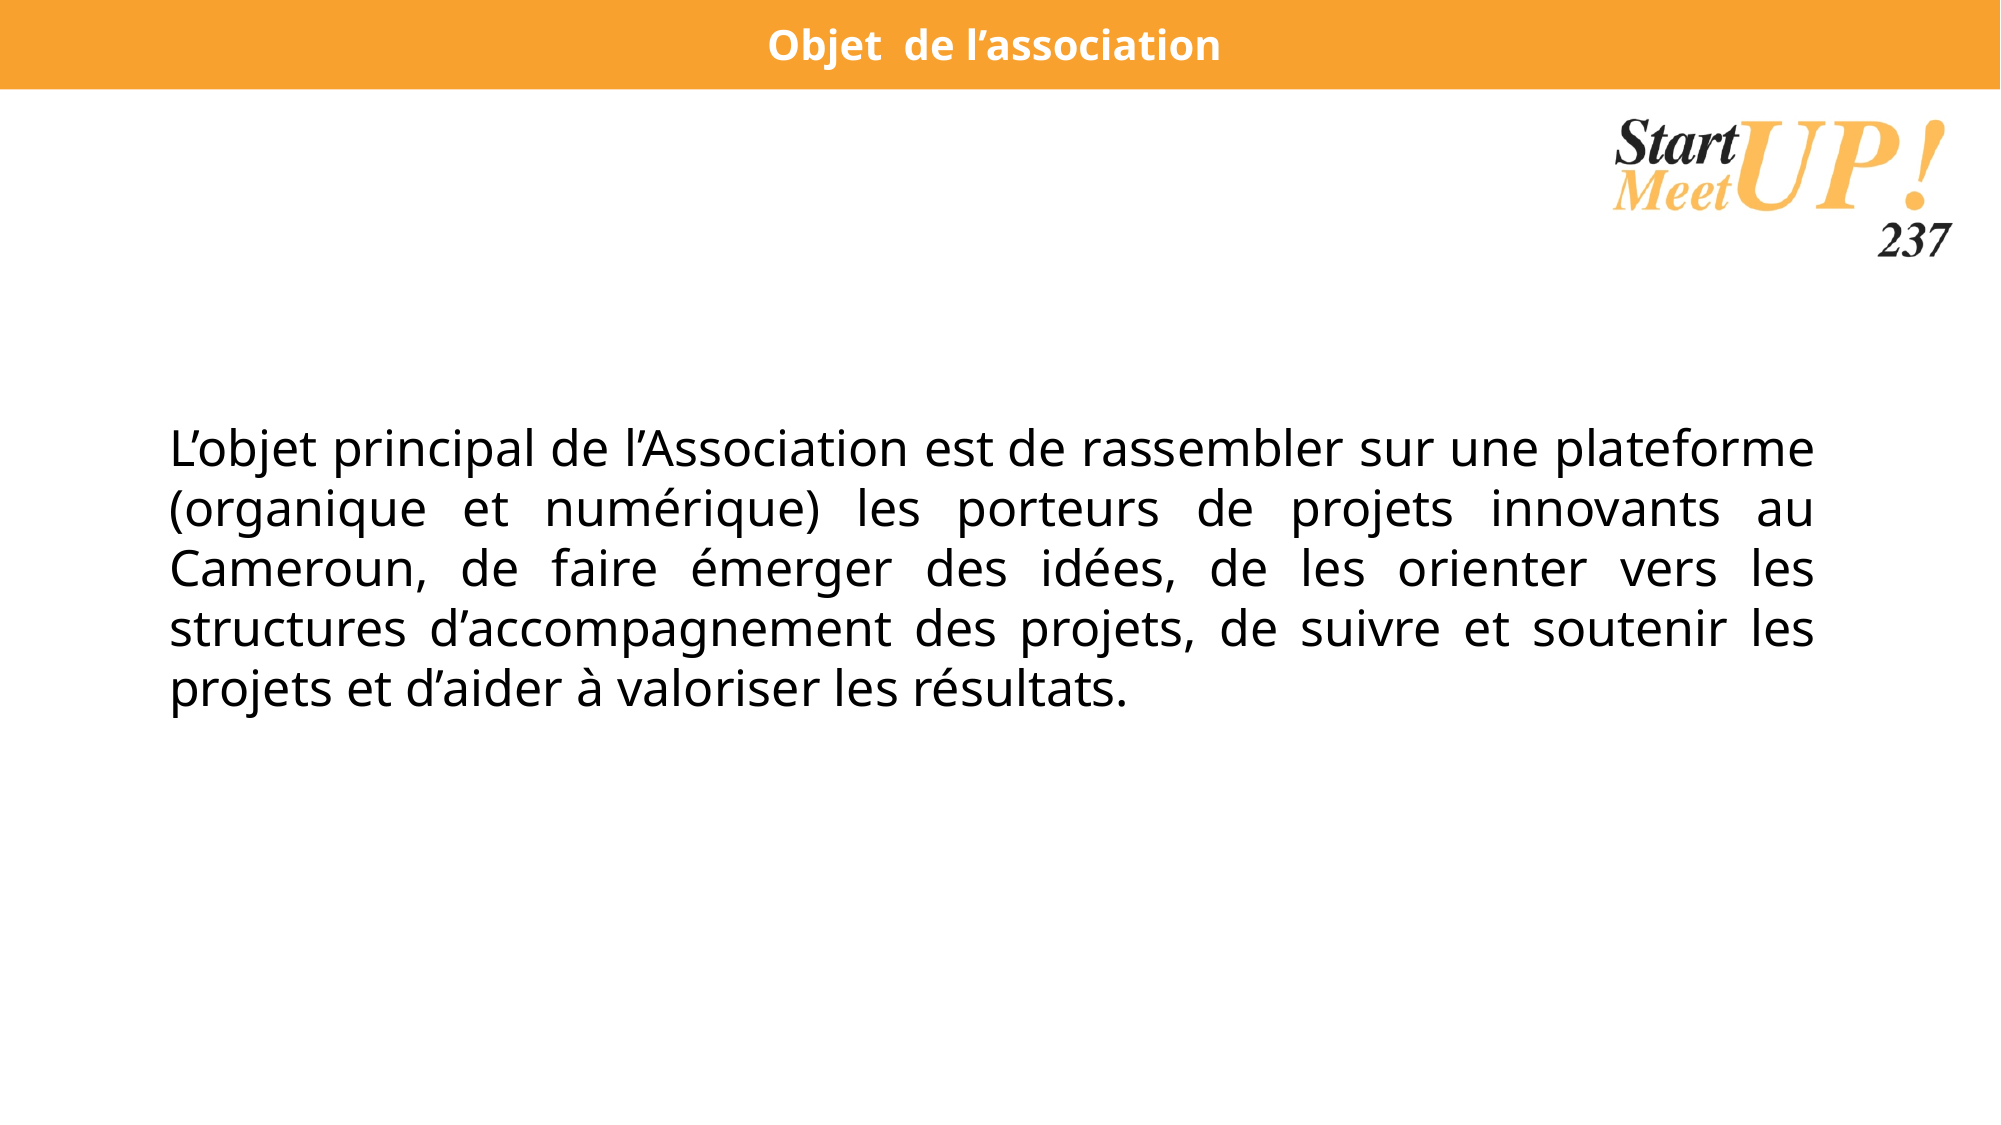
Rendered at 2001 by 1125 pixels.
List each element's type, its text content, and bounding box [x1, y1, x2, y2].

text_box [0, 0, 2000, 91]
text_box Objet de l’association [622, 10, 1378, 76]
text_box L’objet principal de l’Association est de rassembler sur une plateforme (organique et numérique) les porteurs de projets innovants au Cameroun, de faire émerger des idées, de les orienter vers les structures d’accompagnement des projets, de suivre et soutenir les projets et d’aider à valoriser les résultats. [154, 409, 1832, 784]
picture [1574, 62, 1982, 296]
